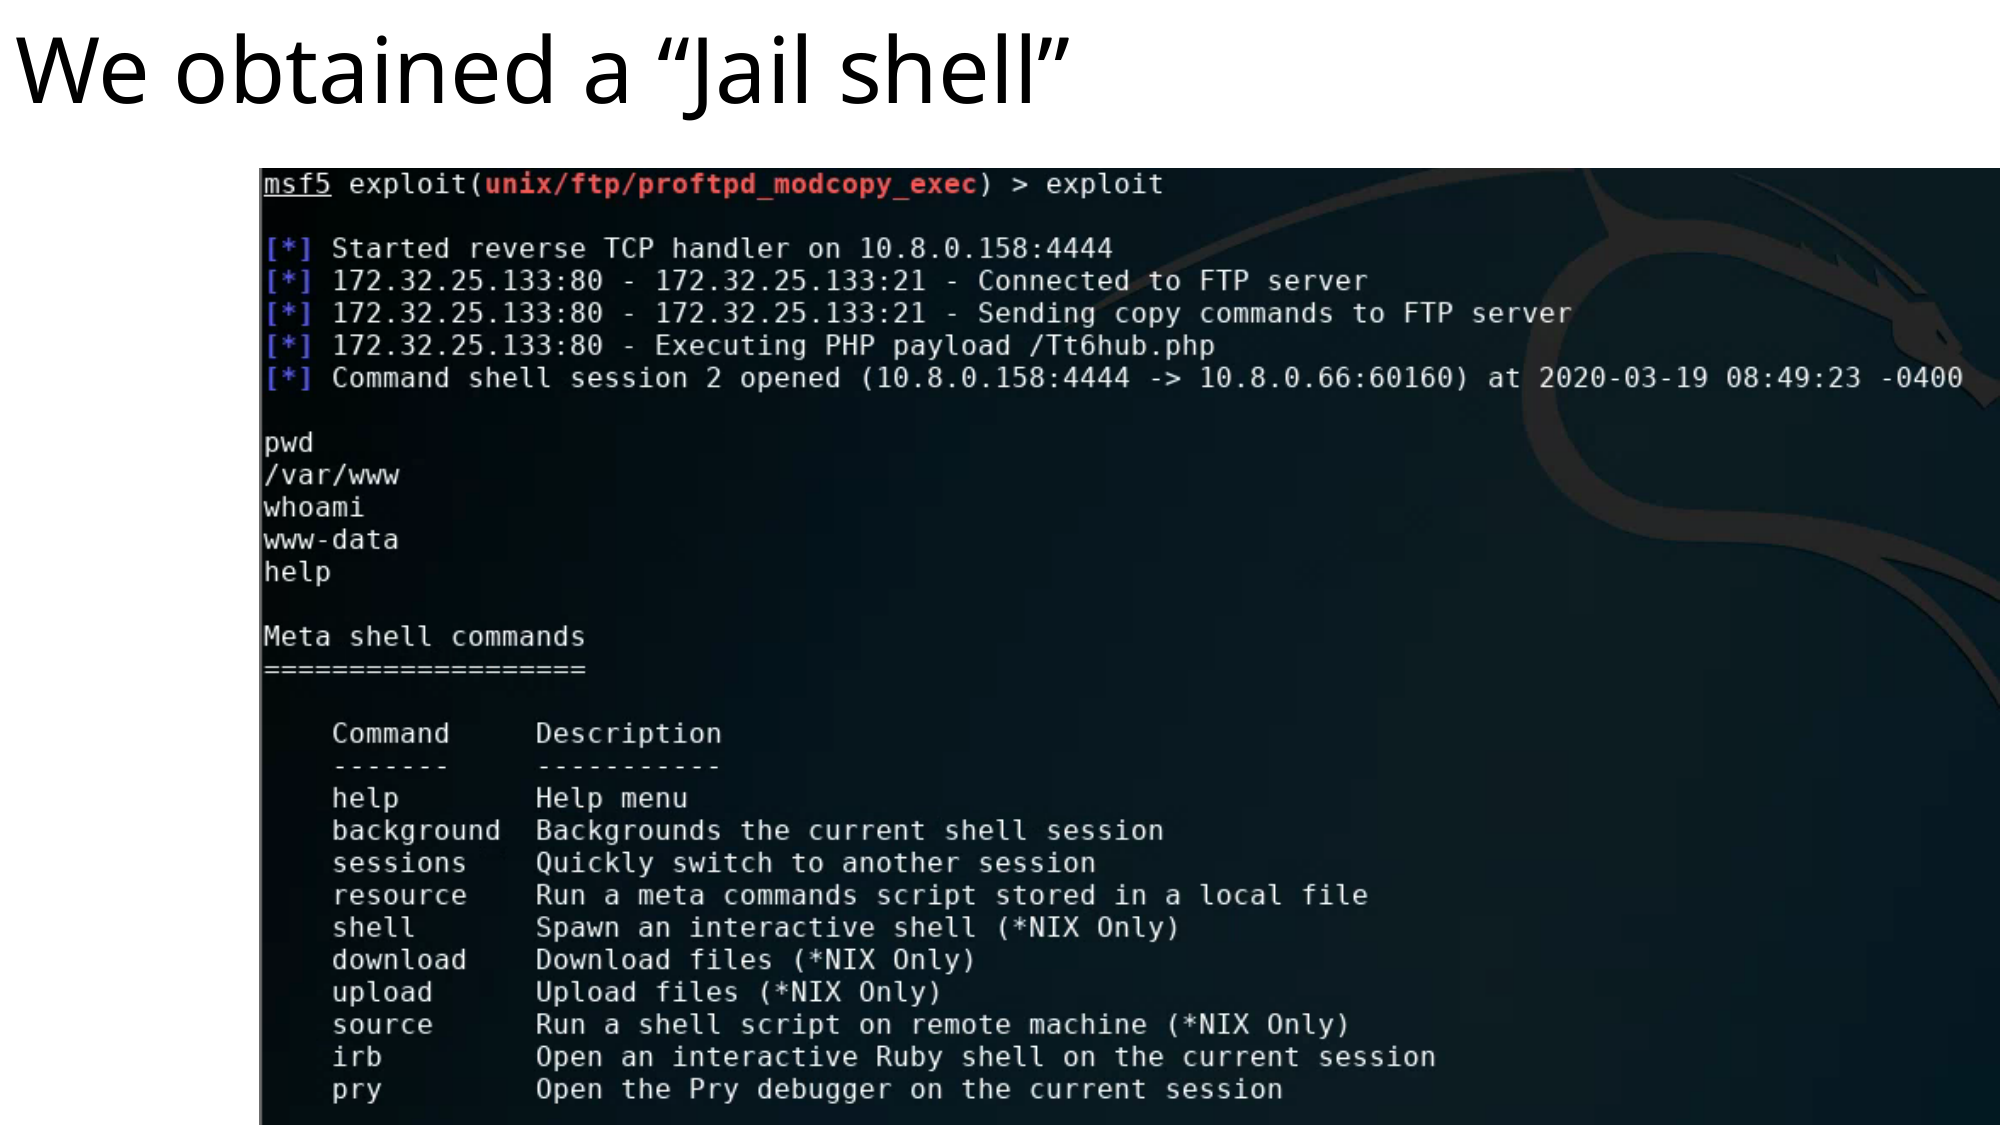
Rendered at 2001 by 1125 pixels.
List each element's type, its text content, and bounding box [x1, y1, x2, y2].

picture [259, 168, 2000, 1125]
title We obtained a “Jail shell” [0, 0, 1725, 147]
